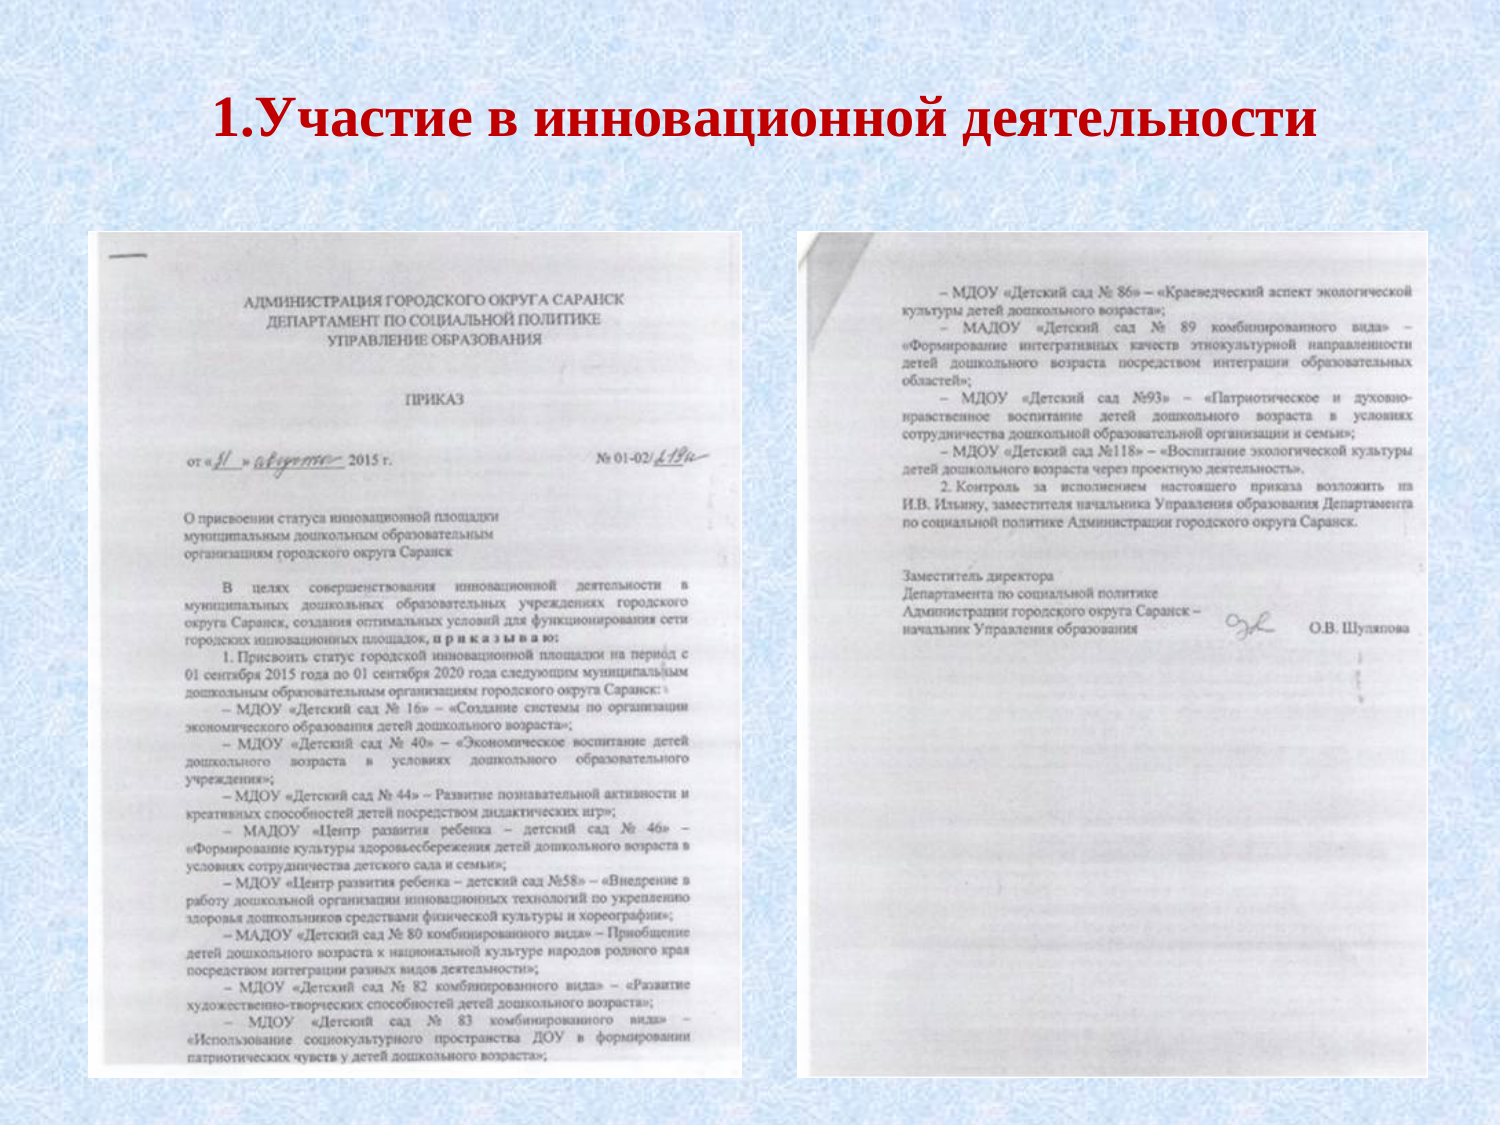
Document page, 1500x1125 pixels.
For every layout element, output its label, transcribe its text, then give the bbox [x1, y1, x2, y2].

picture [0, 0, 1500, 1125]
title 1.Участие в инновационной деятельности [138, 47, 1414, 188]
